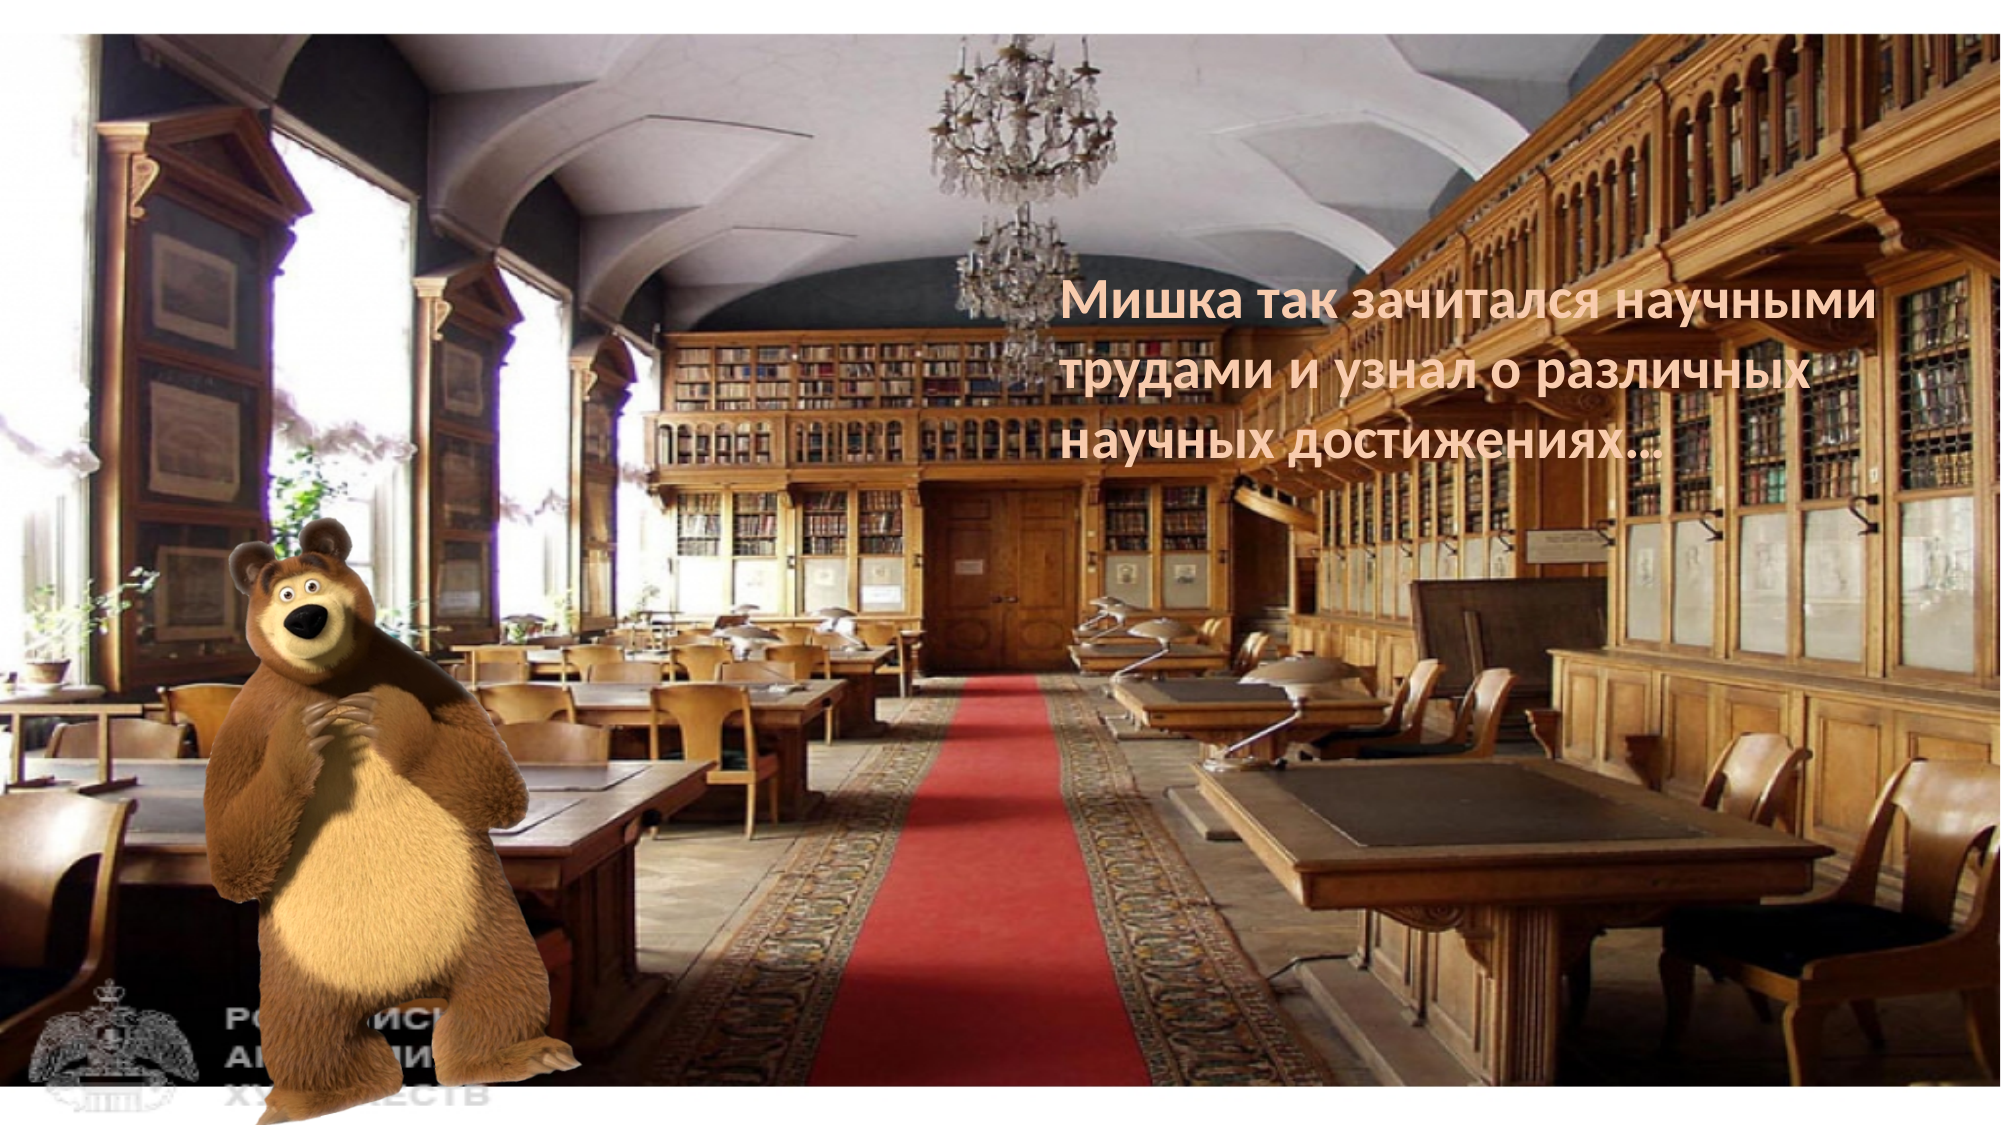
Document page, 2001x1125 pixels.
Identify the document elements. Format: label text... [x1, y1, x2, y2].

picture [0, 0, 2001, 1125]
text_box Мишка так зачитался научными трудами и узнал о различных научных достижениях… [1045, 253, 2000, 478]
